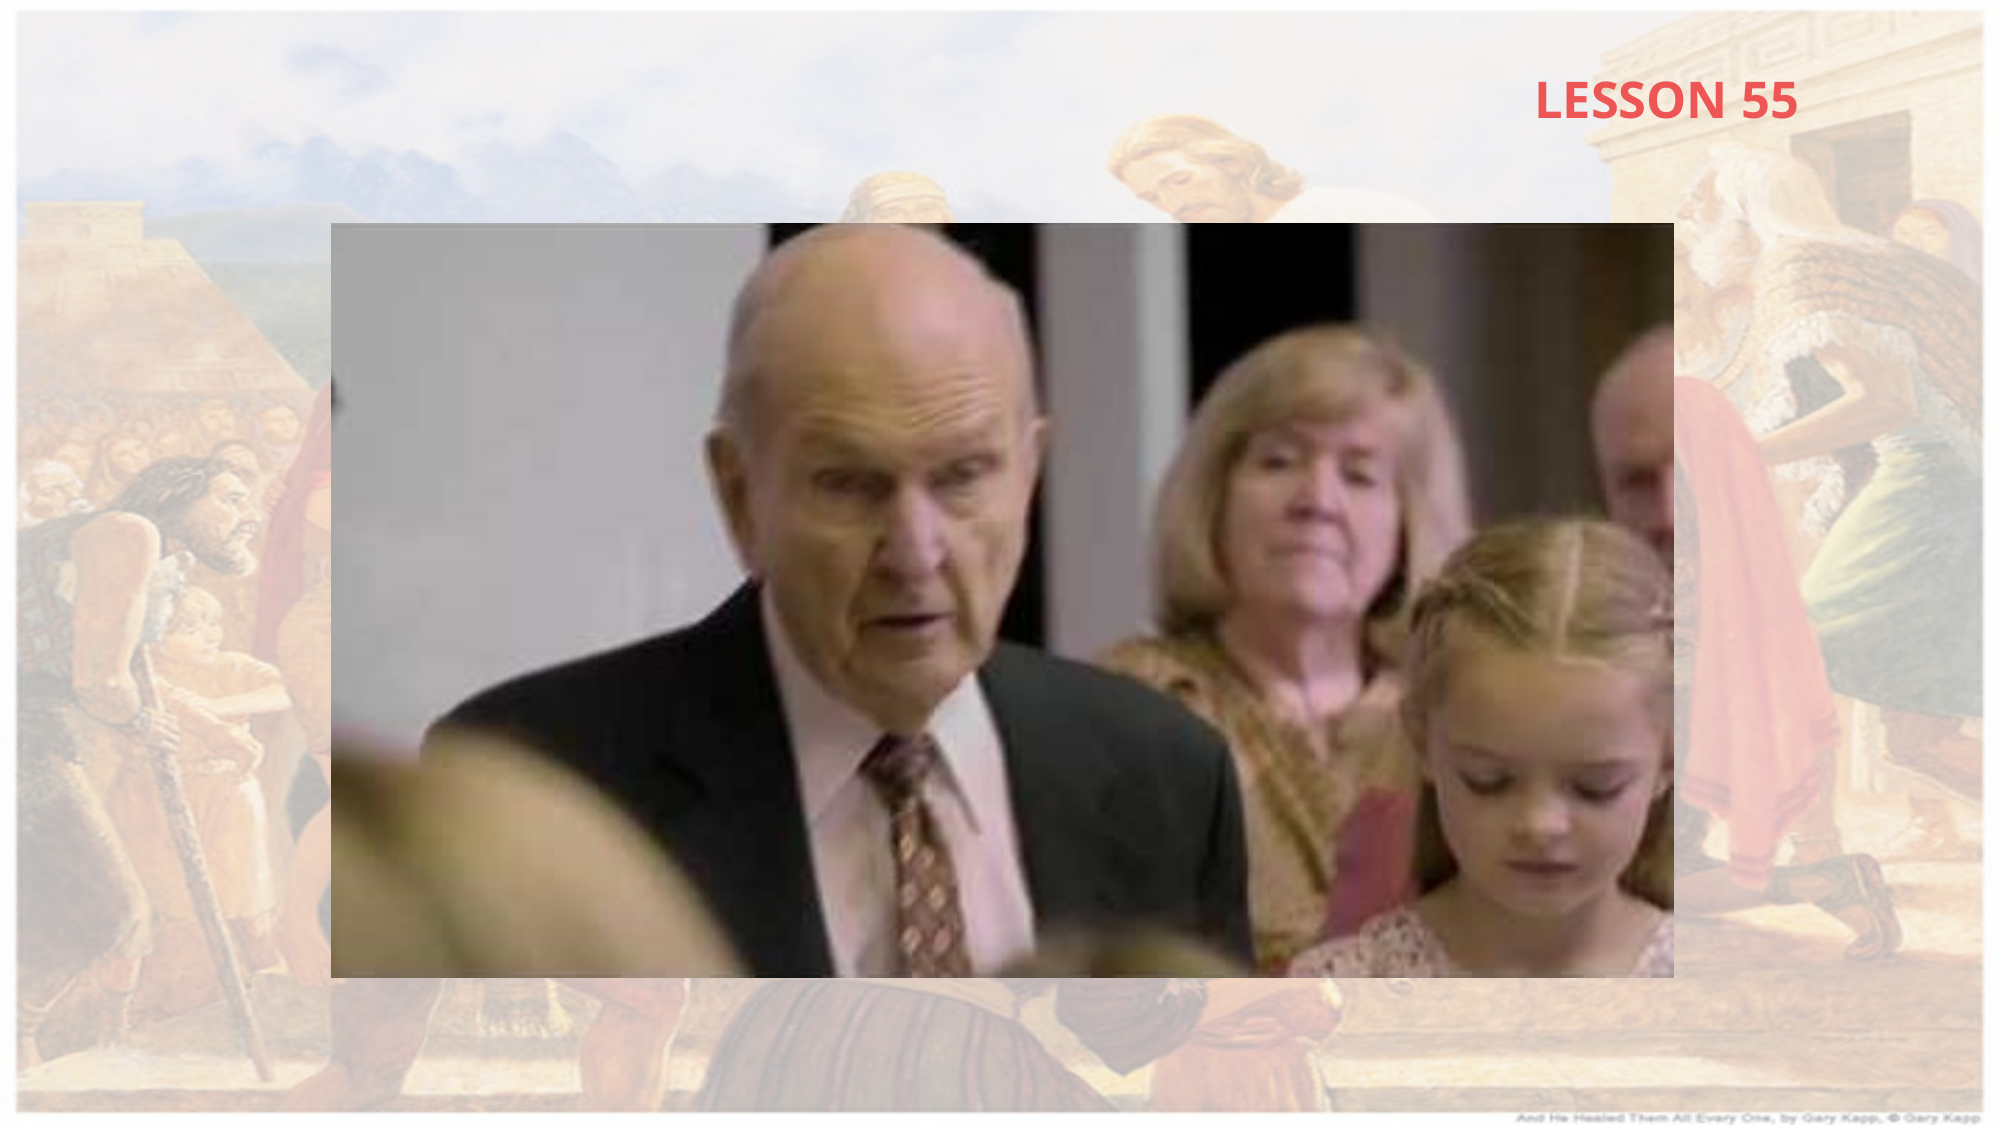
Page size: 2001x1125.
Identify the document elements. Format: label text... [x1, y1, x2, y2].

text_box LESSON 55 [1519, 60, 1829, 183]
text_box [330, 222, 1675, 979]
